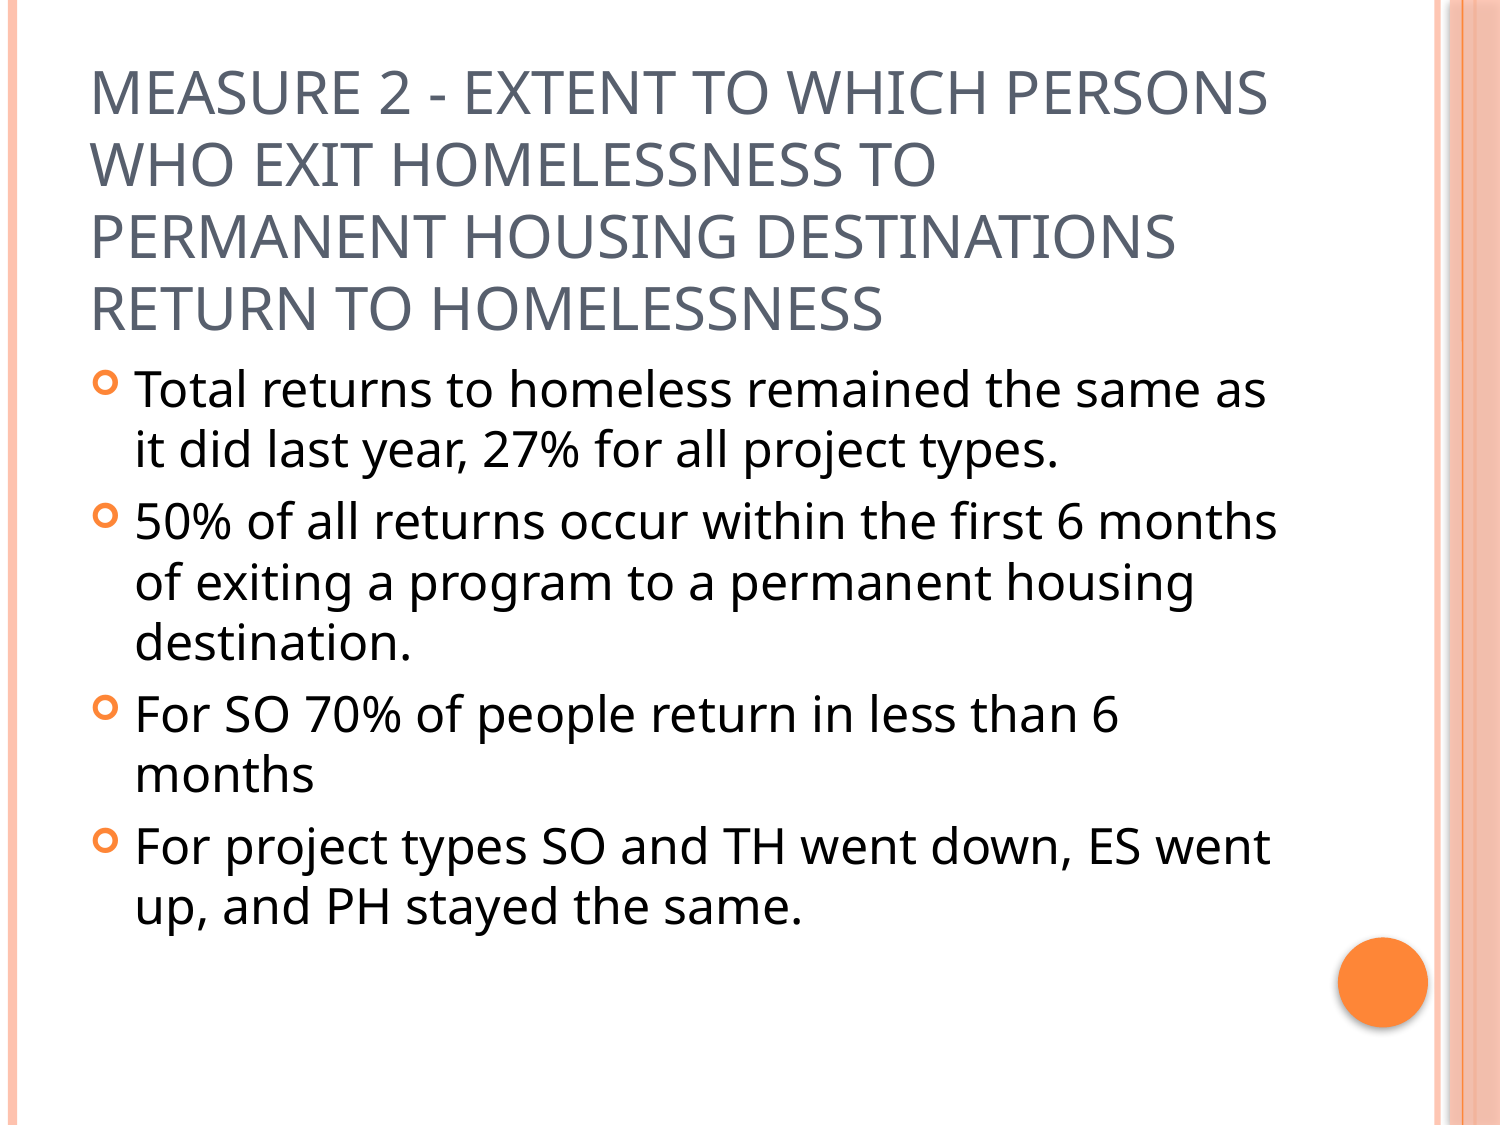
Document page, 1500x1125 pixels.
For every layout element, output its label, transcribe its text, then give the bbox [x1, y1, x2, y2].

title Measure 2 - Extent to which Persons who Exit Homelessness to Permanent Housing Destinations Return to Homelessness [75, 45, 1300, 350]
list Total returns to homeless remained the same as it did last year, 27% for all project types. 50% of all returns occur within the first 6 months of exiting a program to a permanent housing destination. For SO 70% of people return in less than 6 months For project types SO and TH went down, ES went up, and PH stayed the same. [75, 350, 1300, 1062]
